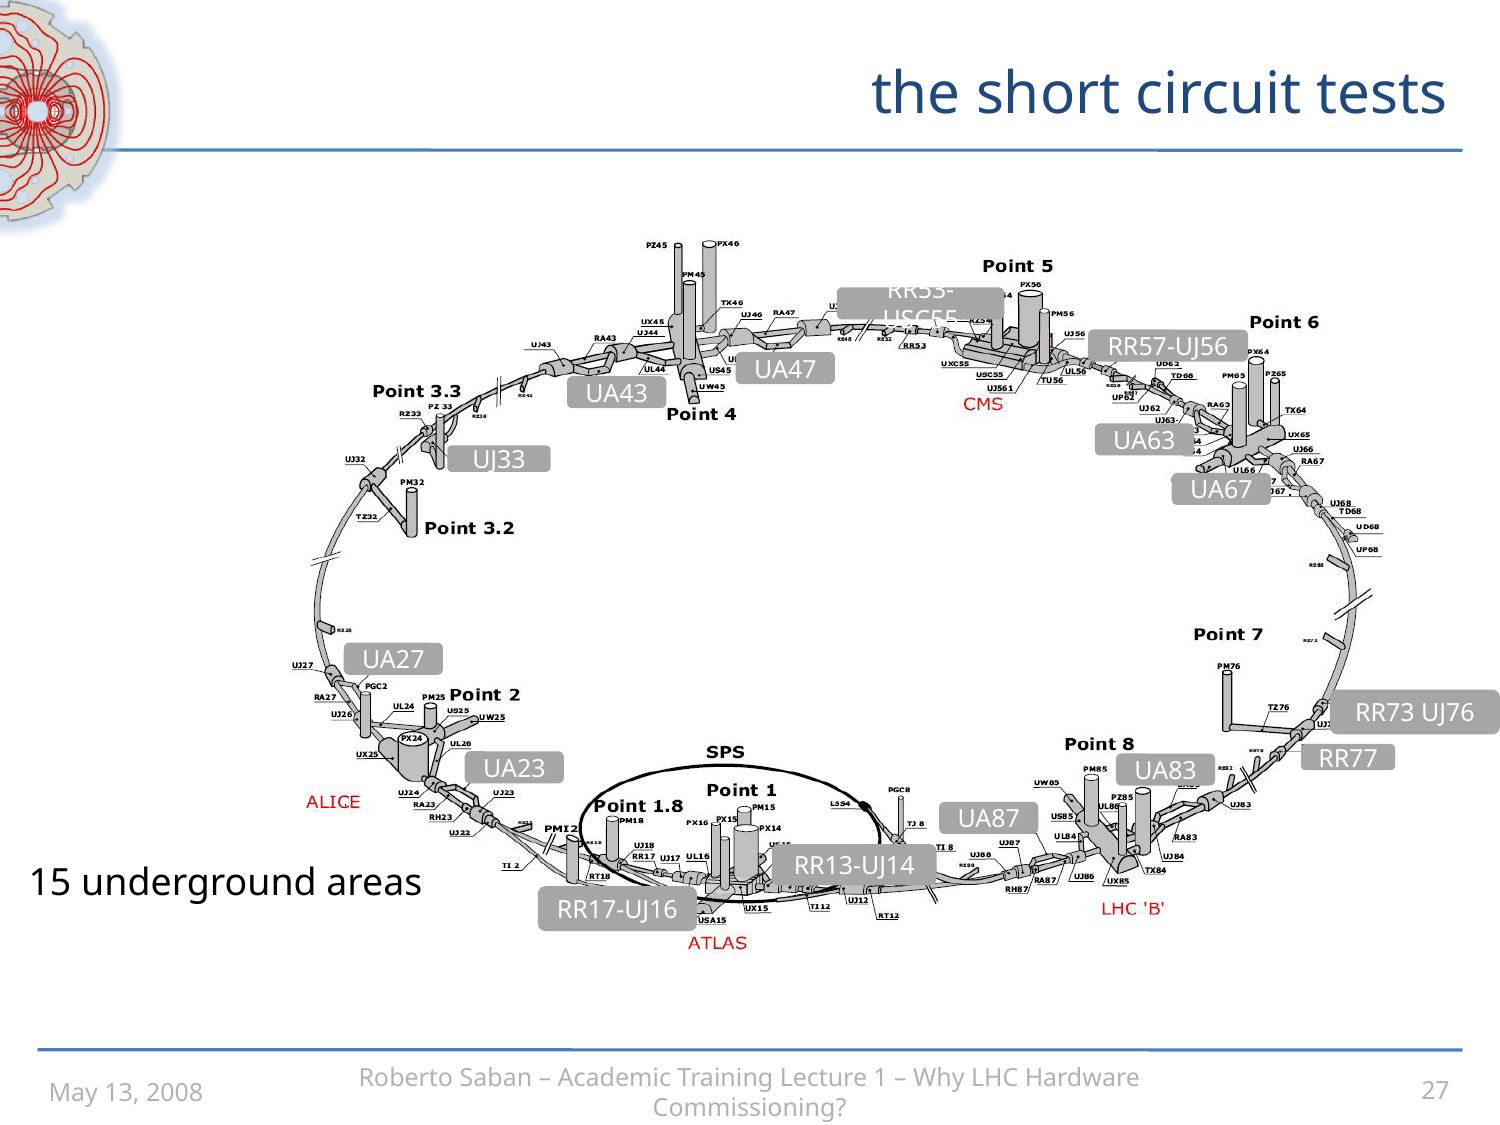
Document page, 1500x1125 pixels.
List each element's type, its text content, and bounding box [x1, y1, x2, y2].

text_box 15 underground areas [13, 850, 236, 911]
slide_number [33, 1074, 231, 1108]
title the short circuit tests [262, 24, 1463, 156]
footer Roberto Saban – Academic Training Lecture 1 – Why LHC Hardware Commissioning? [274, 1074, 1225, 1108]
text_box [241, 200, 1500, 954]
picture [0, 2, 109, 220]
slide_number 27 [1383, 1074, 1465, 1108]
